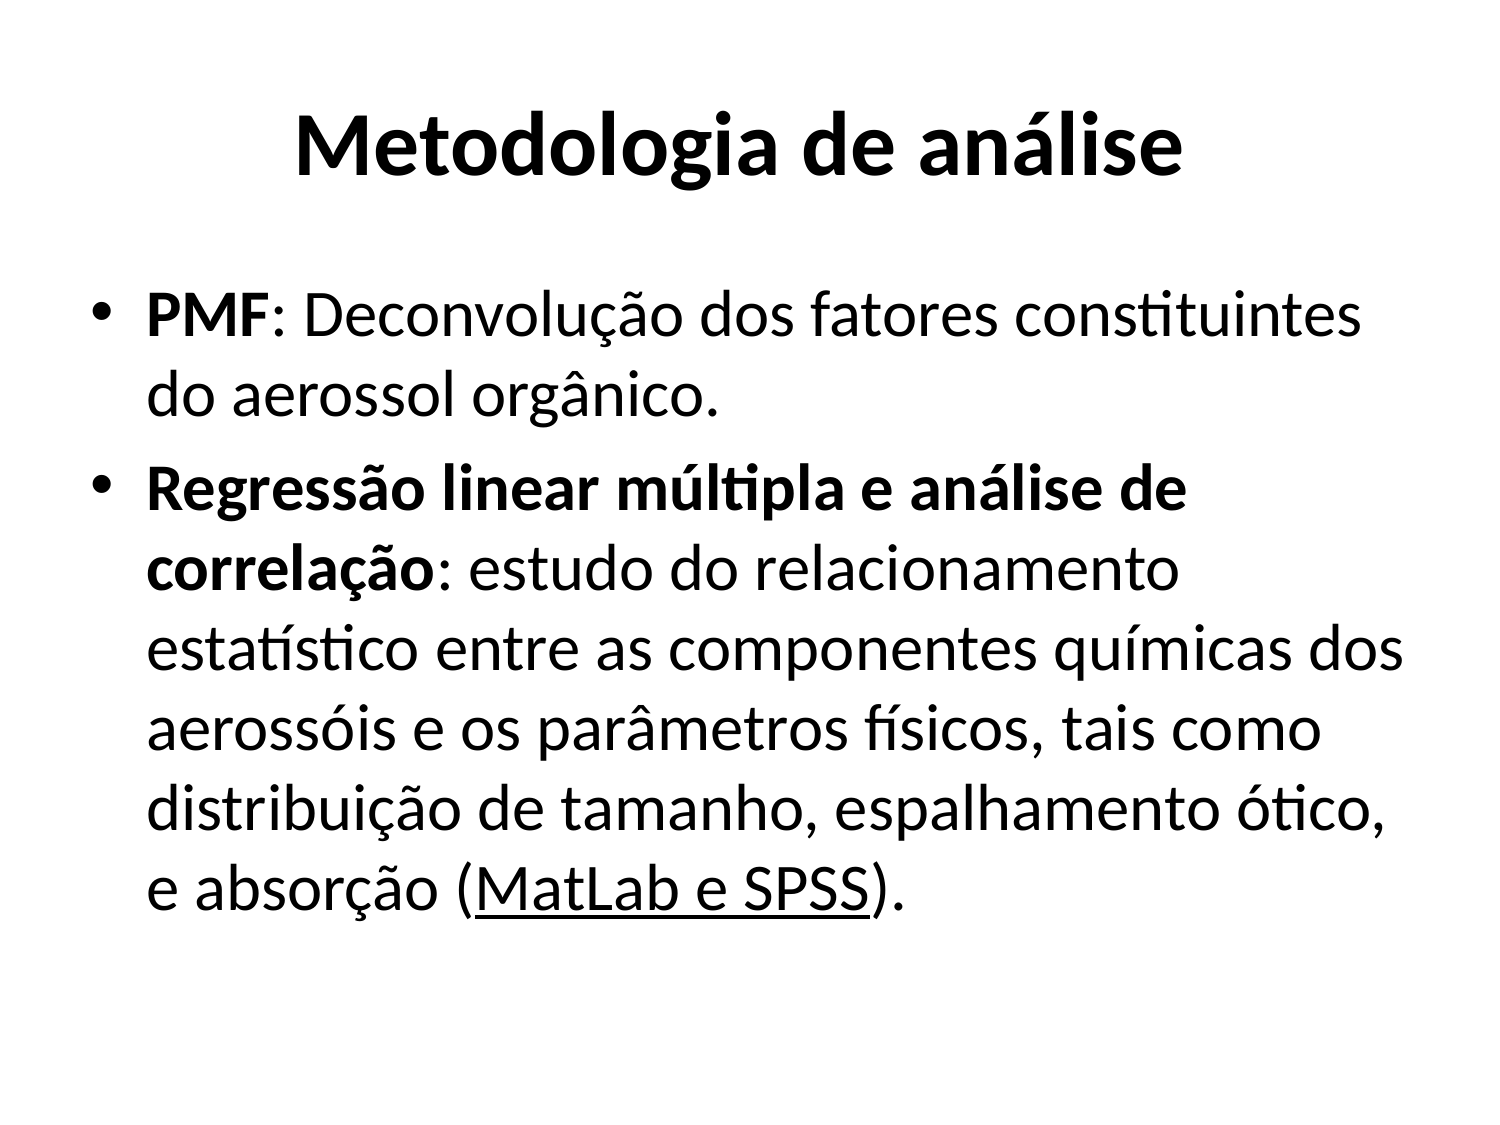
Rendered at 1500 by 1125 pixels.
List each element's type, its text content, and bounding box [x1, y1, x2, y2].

title Metodologia de análise [75, 45, 1425, 233]
list PMF: Deconvolução dos fatores constituintes do aerossol orgânico. Regressão linear múltipla e análise de correlação: estudo do relacionamento estatístico entre as componentes químicas dos aerossóis e os parâmetros físicos, tais como distribuição de tamanho, espalhamento ótico, e absorção (MatLab e SPSS). [75, 262, 1425, 1005]
